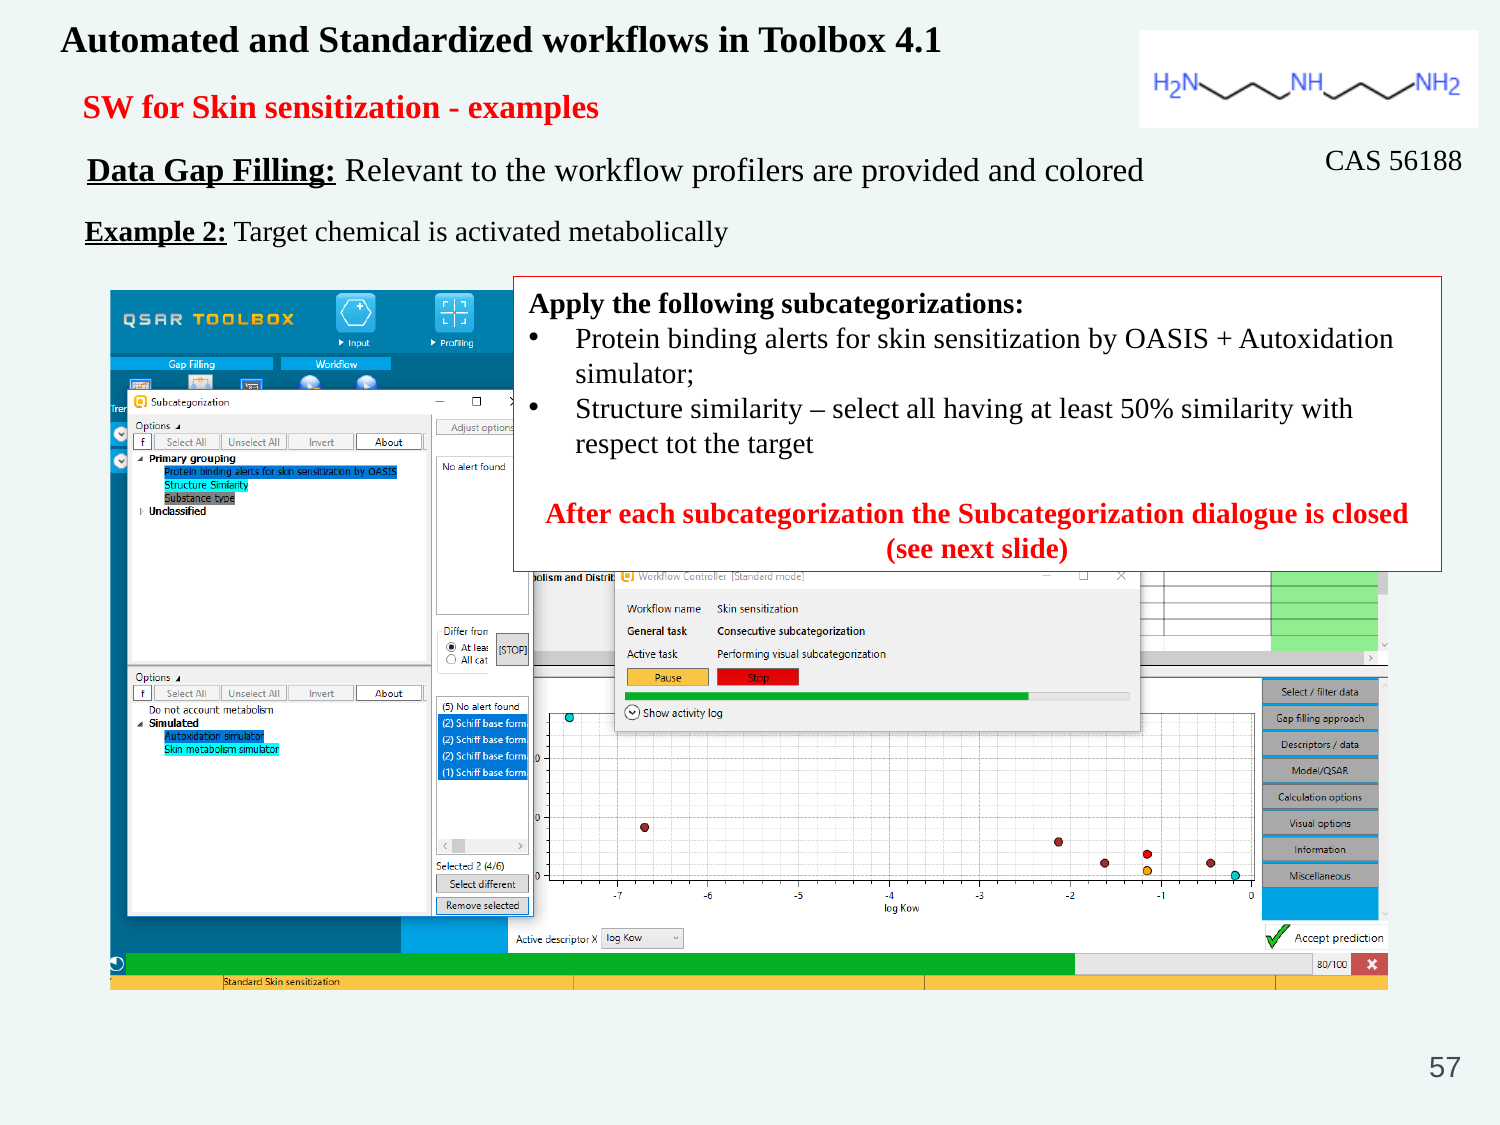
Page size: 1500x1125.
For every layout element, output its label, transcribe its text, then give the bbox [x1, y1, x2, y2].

picture [0, 0, 1500, 1125]
text_box CAS 56188 [1310, 138, 1478, 184]
text_box SW for Skin sensitization - examples [67, 78, 615, 133]
text_box Apply the following subcategorizations: Protein binding alerts for skin sensitization by OASIS + Autoxidation simulator; Structure similarity – select all having at least 50% similarity with respect tot the target After each subcategorization the Subcategorization dialogue is closed (see next slide) [513, 276, 1442, 572]
text_box Automated and Standardized workflows in Toolbox 4.1 [45, 7, 958, 67]
text_box Data Gap Filling: Relevant to the workflow profilers are provided and colored [72, 140, 1161, 196]
text_box Example 2: Target chemical is activated metabolically [69, 204, 745, 255]
